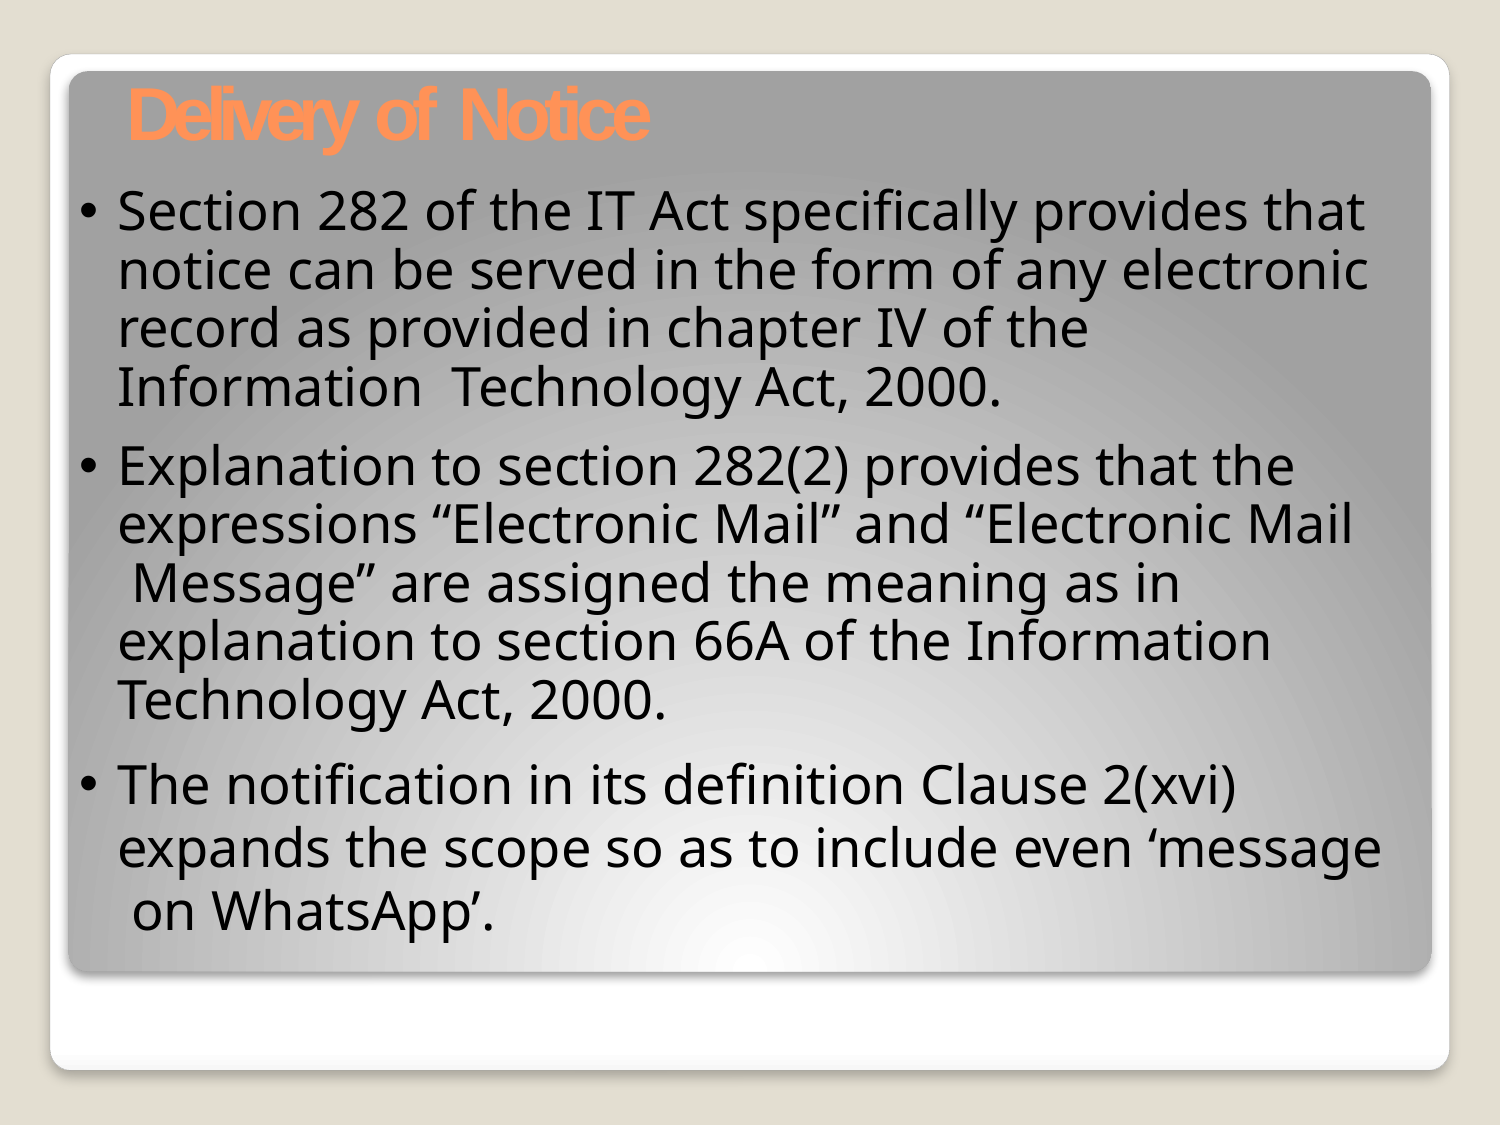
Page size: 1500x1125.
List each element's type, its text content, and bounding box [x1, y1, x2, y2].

title Delivery of Notice [77, 0, 775, 156]
text_box Section 282 of the IT Act specifically provides that notice can be served in the form of any electronic record as provided in chapter IV of the Information Technology Act, 2000. Explanation to section 282(2) provides that the expressions “Electronic Mail” and “Electronic Mail Message” are assigned the meaning as in explanation to section 66A of the Information Technology Act, 2000. The notification in its definition Clause 2(xvi) expands the scope so as to include even ‘message on WhatsApp’. [77, 174, 1403, 942]
